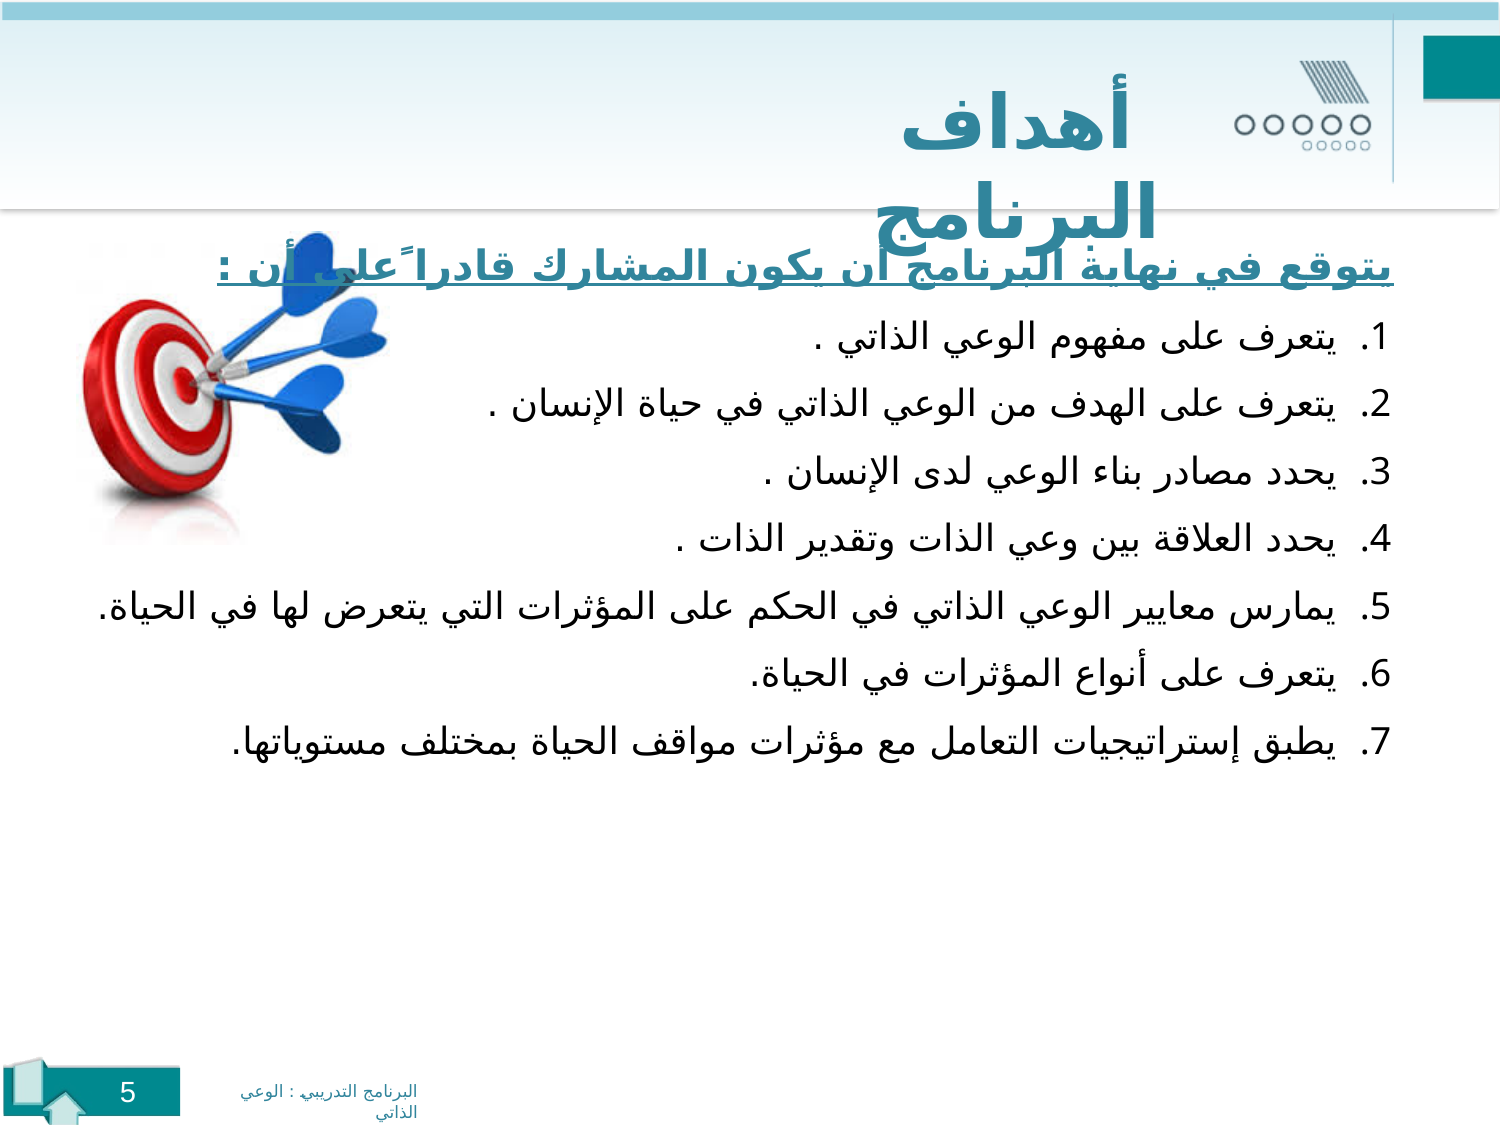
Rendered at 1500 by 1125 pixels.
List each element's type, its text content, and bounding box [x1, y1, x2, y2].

picture [3, 1056, 181, 1125]
text_box يتوقع في نهاية البرنامج أن يكون المشارك قادرا ًعلى أن : يتعرف على مفهوم الوعي الذاتي . يتعرف على الهدف من الوعي الذاتي في حياة الإنسان . يحدد مصادر بناء الوعي لدى الإنسان . يحدد العلاقة بين وعي الذات وتقدير الذات . يمارس معايير الوعي الذاتي في الحكم على المؤثرات التي يتعرض لها في الحياة. يتعرف على أنواع المؤثرات في الحياة. يطبق إستراتيجيات التعامل مع مؤثرات مواقف الحياة بمختلف مستوياتها. [41, 231, 1409, 769]
picture [76, 231, 390, 545]
picture [1423, 22, 1500, 114]
text_box أهداف البرنامج [761, 66, 1271, 154]
